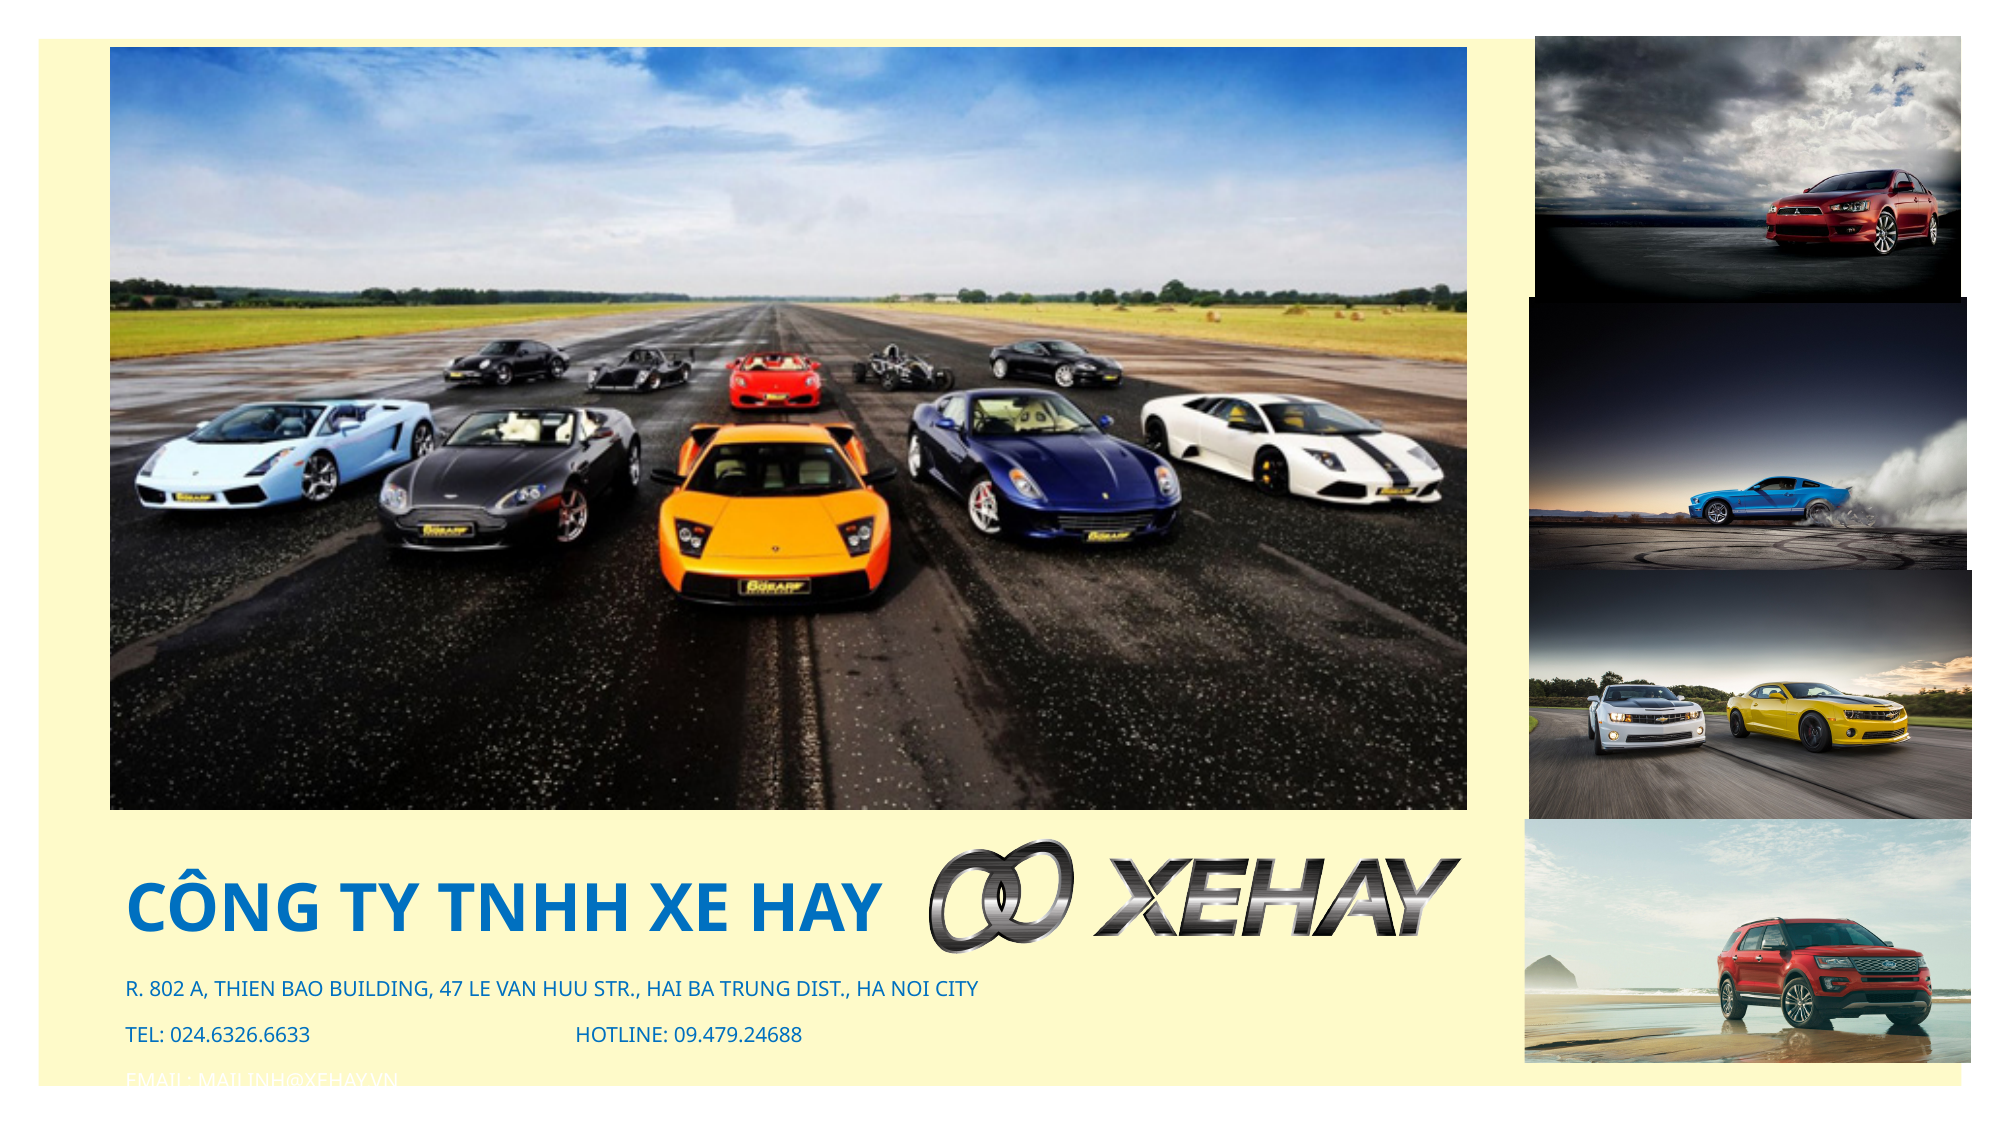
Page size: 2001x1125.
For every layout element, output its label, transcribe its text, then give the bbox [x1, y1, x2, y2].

text_box R. 802 A, THIEN BAO BUILDING, 47 LE VAN HUU STR., HAI BA TRUNG DIST., HA NOI CITY TEL: 024.6326.6633 HOTLINE: 09.479.24688 EMAIL: MAILINH@XEHAY.VN [110, 975, 1123, 1095]
picture [1524, 36, 1972, 1063]
text_box CÔNG TY TNHH XE HAY [110, 864, 901, 921]
picture [110, 47, 1467, 810]
picture [906, 814, 1495, 977]
